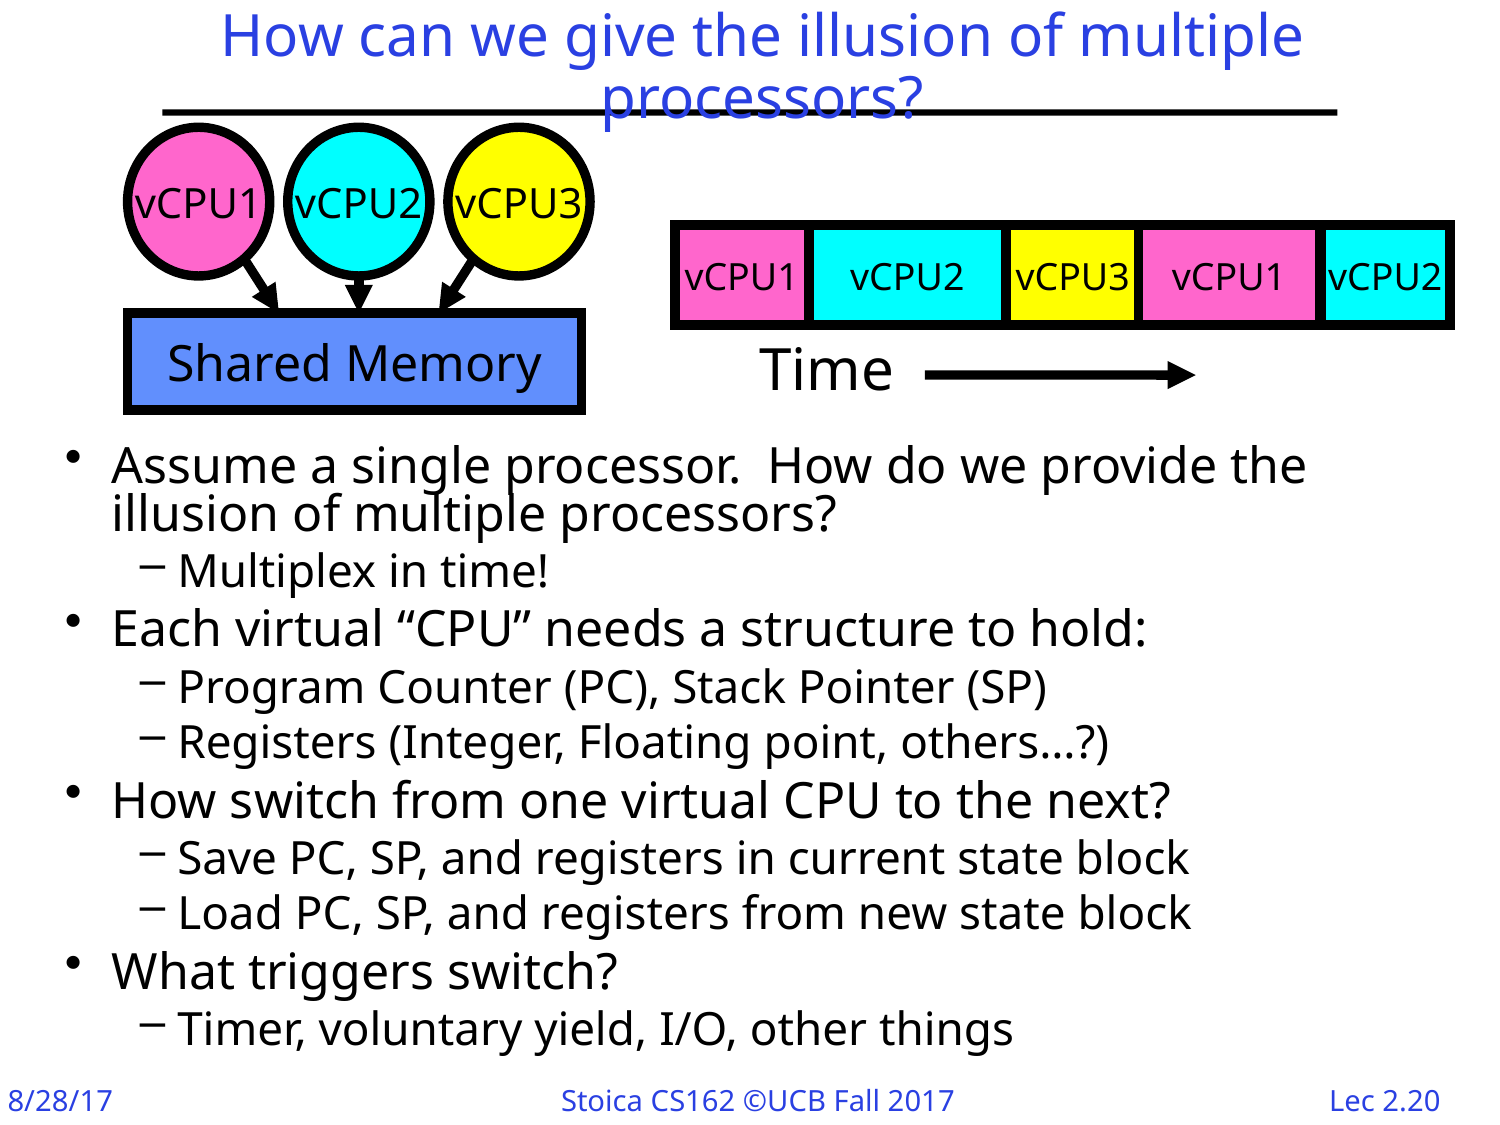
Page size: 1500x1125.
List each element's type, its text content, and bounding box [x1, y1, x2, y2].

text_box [674, 224, 1451, 412]
title How can we give the illusion of multiple processors? [75, 24, 1450, 113]
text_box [127, 127, 591, 411]
list Assume a single processor. How do we provide the illusion of multiple processors? Multiplex in time! Each virtual “CPU” needs a structure to hold: Program Counter (PC), Stack Pointer (SP) Registers (Integer, Floating point, others…?) How switch from one virtual CPU to the next? Save PC, SP, and registers in current state block Load PC, SP, and registers from new state block What triggers switch? Timer, voluntary yield, I/O, other things [50, 437, 1463, 1088]
